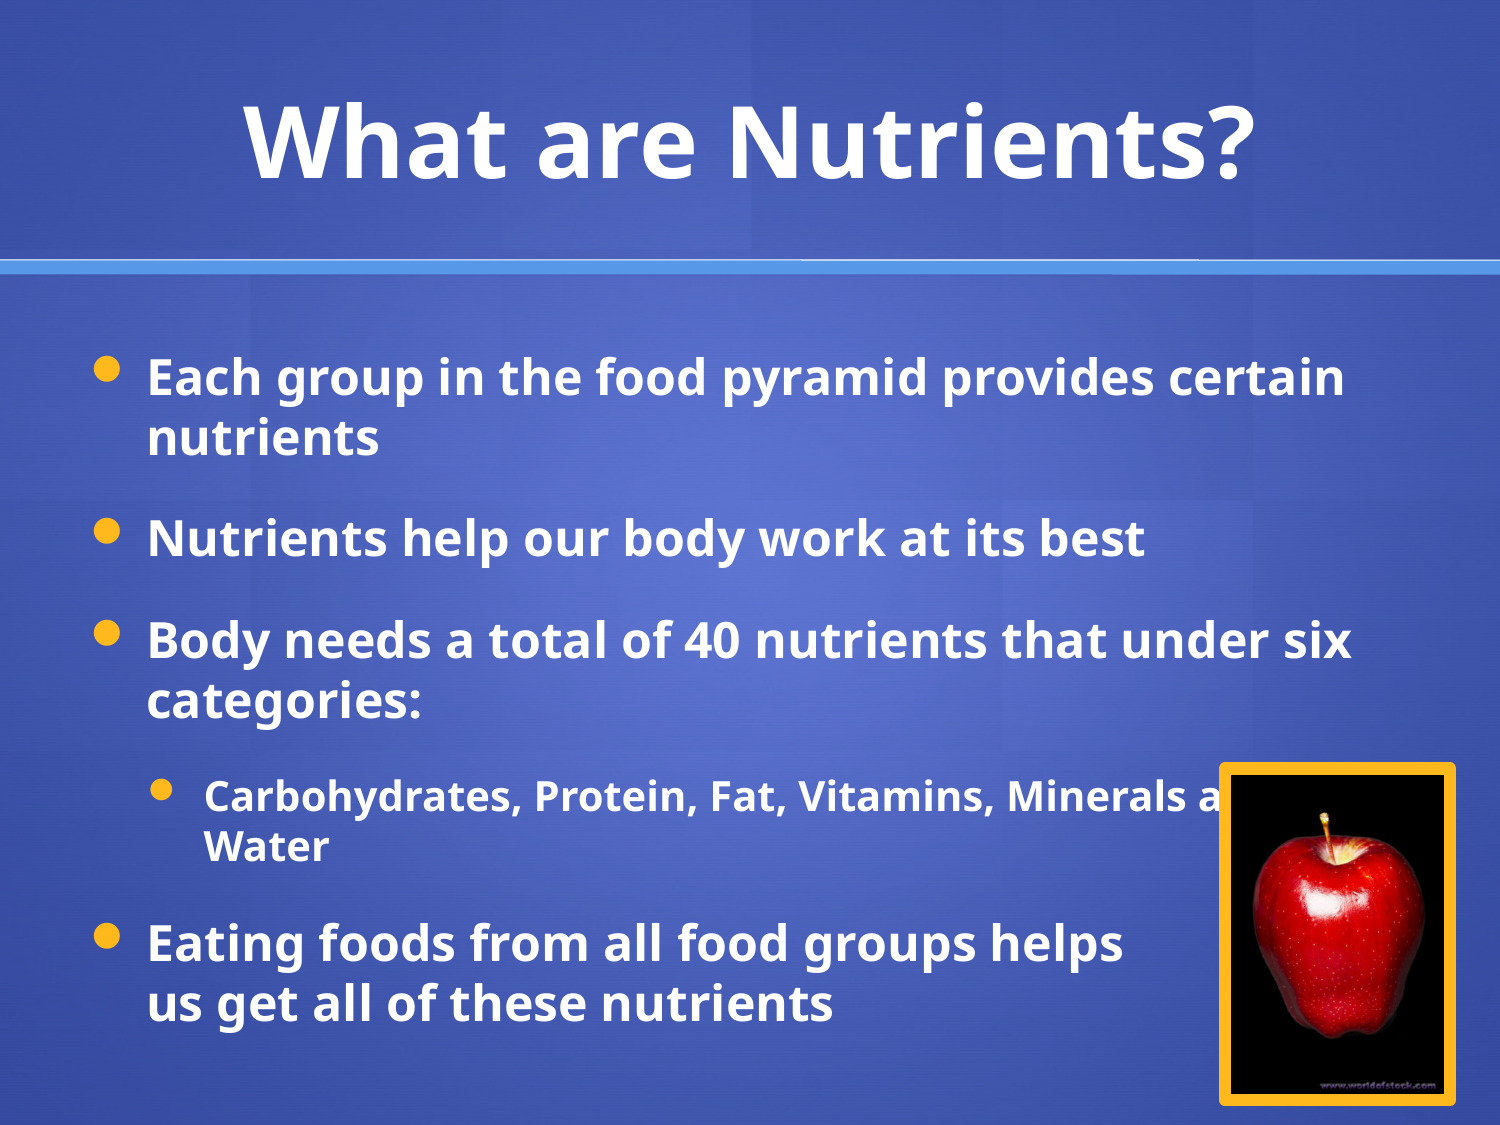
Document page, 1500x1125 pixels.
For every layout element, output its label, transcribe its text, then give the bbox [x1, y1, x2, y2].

list Each group in the food pyramid provides certain nutrients Nutrients help our body work at its best Body needs a total of 40 nutrients that under six categories: Carbohydrates, Protein, Fat, Vitamins, Minerals and Water Eating foods from all food groups helps us get all of these nutrients [75, 337, 1425, 988]
picture [1230, 773, 1445, 1095]
title What are Nutrients? [75, 45, 1425, 233]
